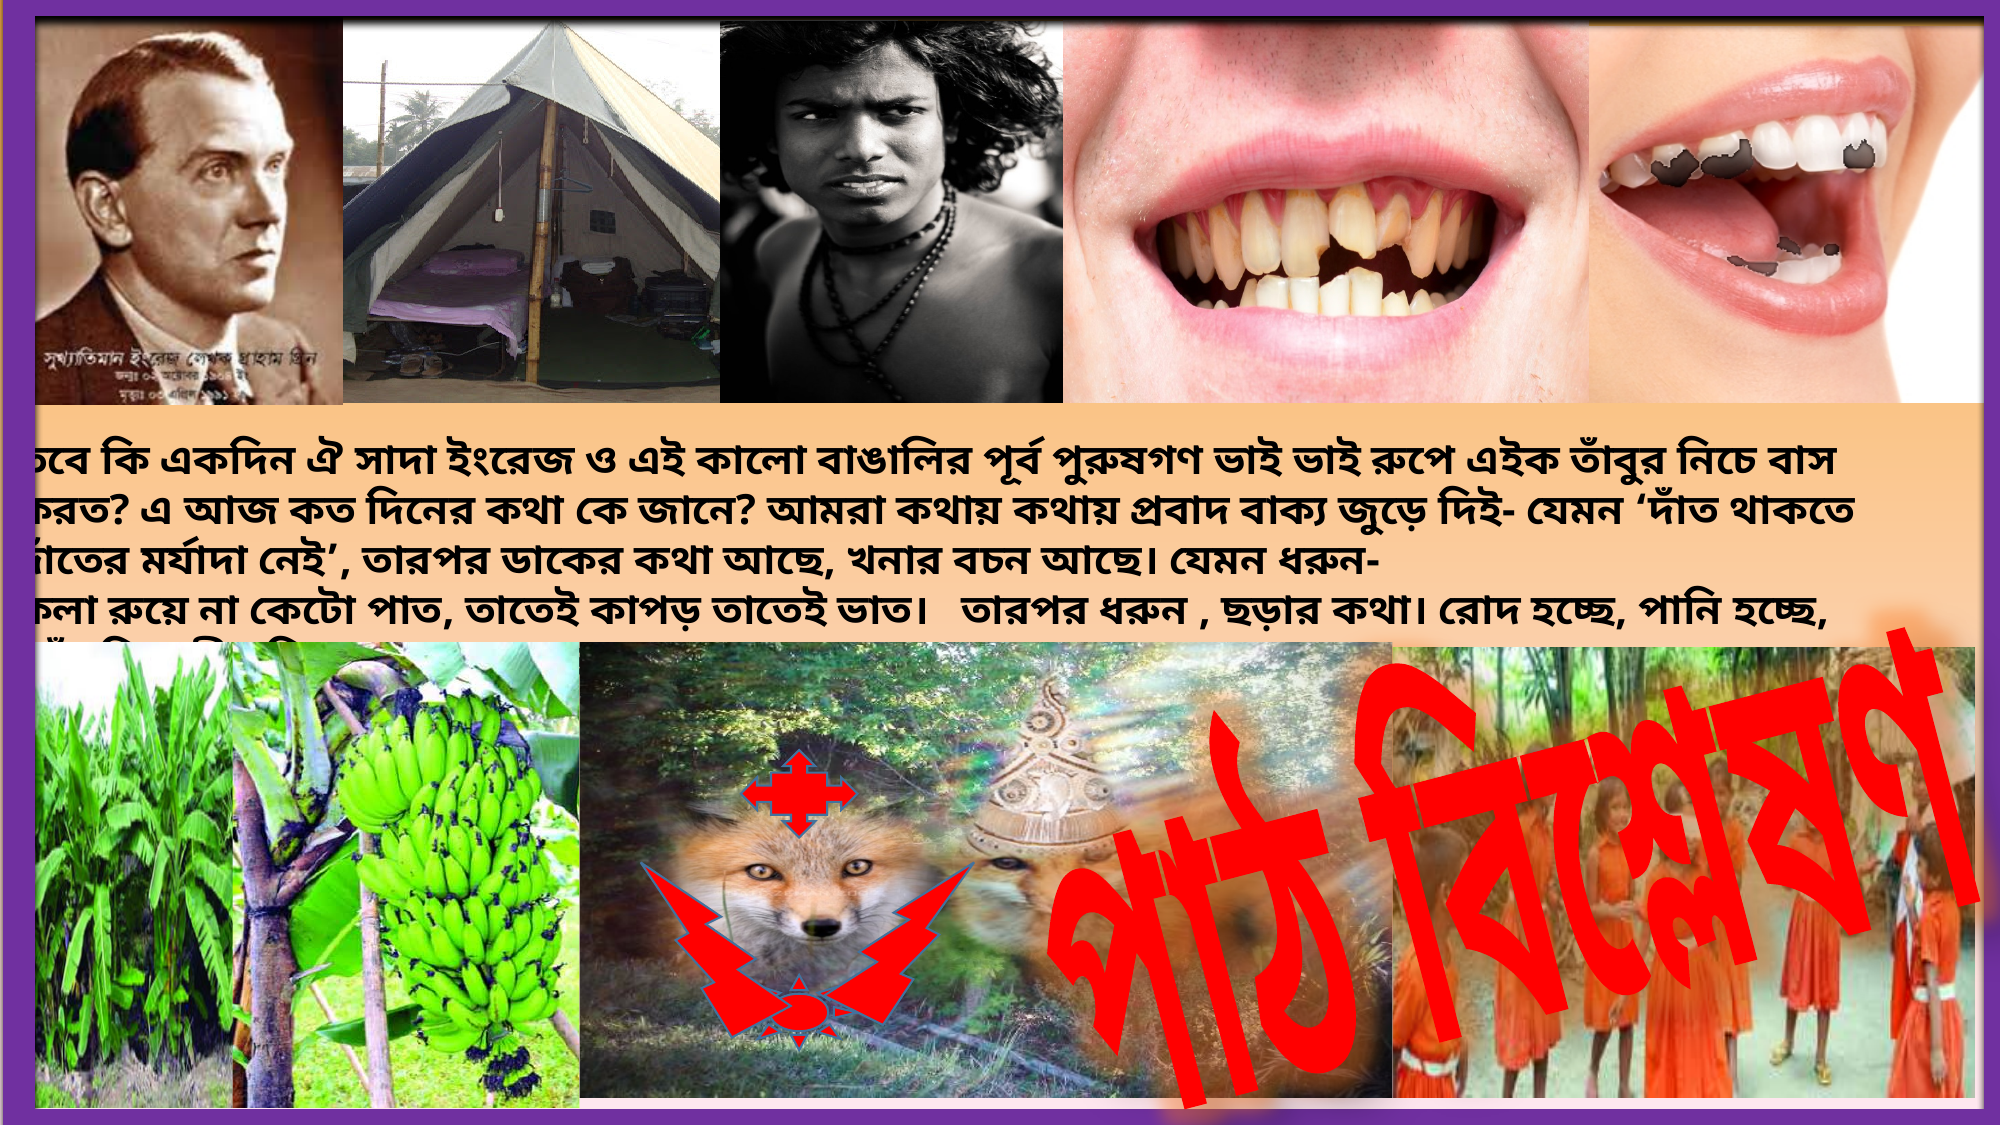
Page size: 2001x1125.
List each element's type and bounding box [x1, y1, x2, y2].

picture [19, 637, 1975, 1108]
text_box [18, 0, 2000, 1125]
picture [25, 17, 1993, 405]
text_box [2, 425, 11, 690]
